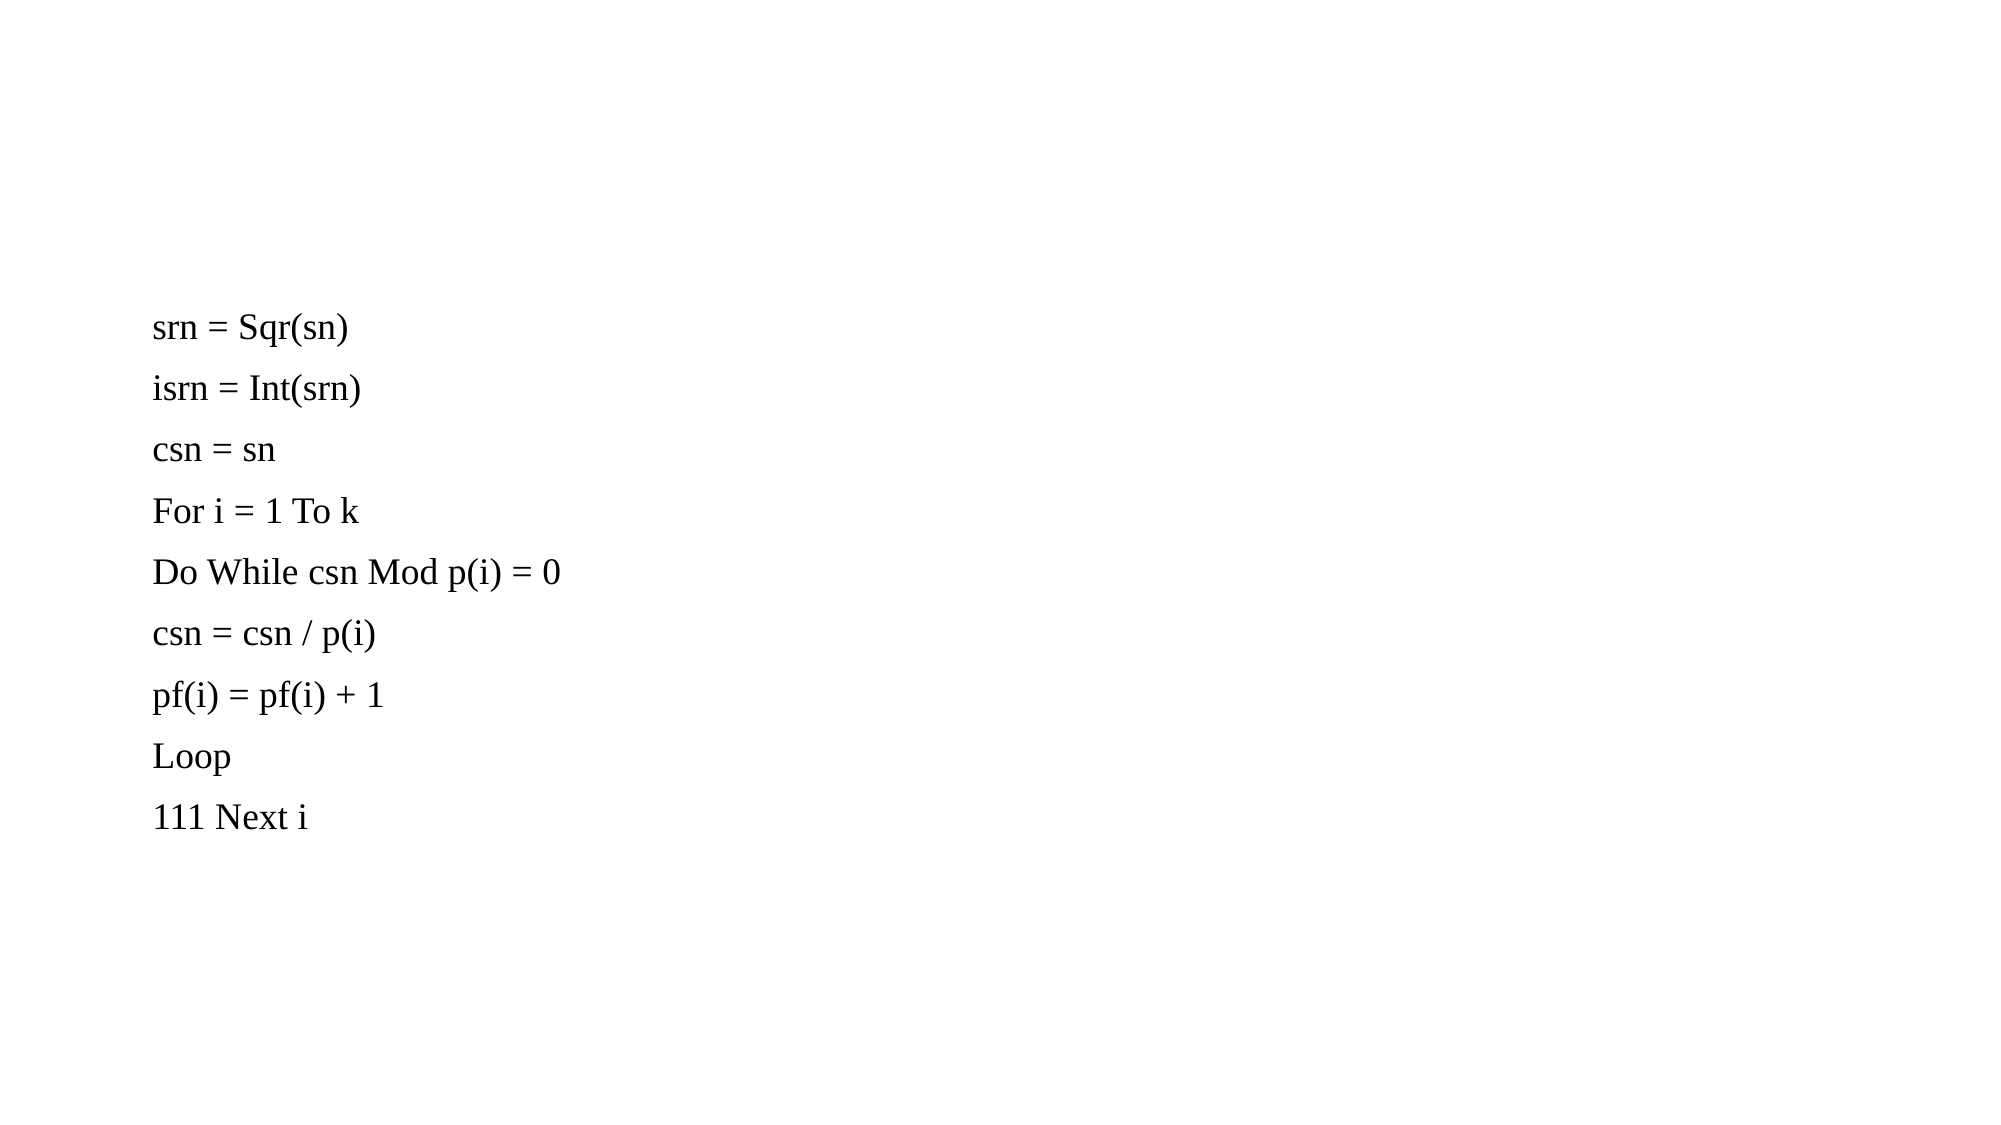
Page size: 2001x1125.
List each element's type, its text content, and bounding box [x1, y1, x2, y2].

list srn = Sqr(sn) isrn = Int(srn) csn = sn For i = 1 To k Do While csn Mod p(i) = 0 csn = csn / p(i) pf(i) = pf(i) + 1 Loop 111 Next i [137, 299, 1863, 1014]
